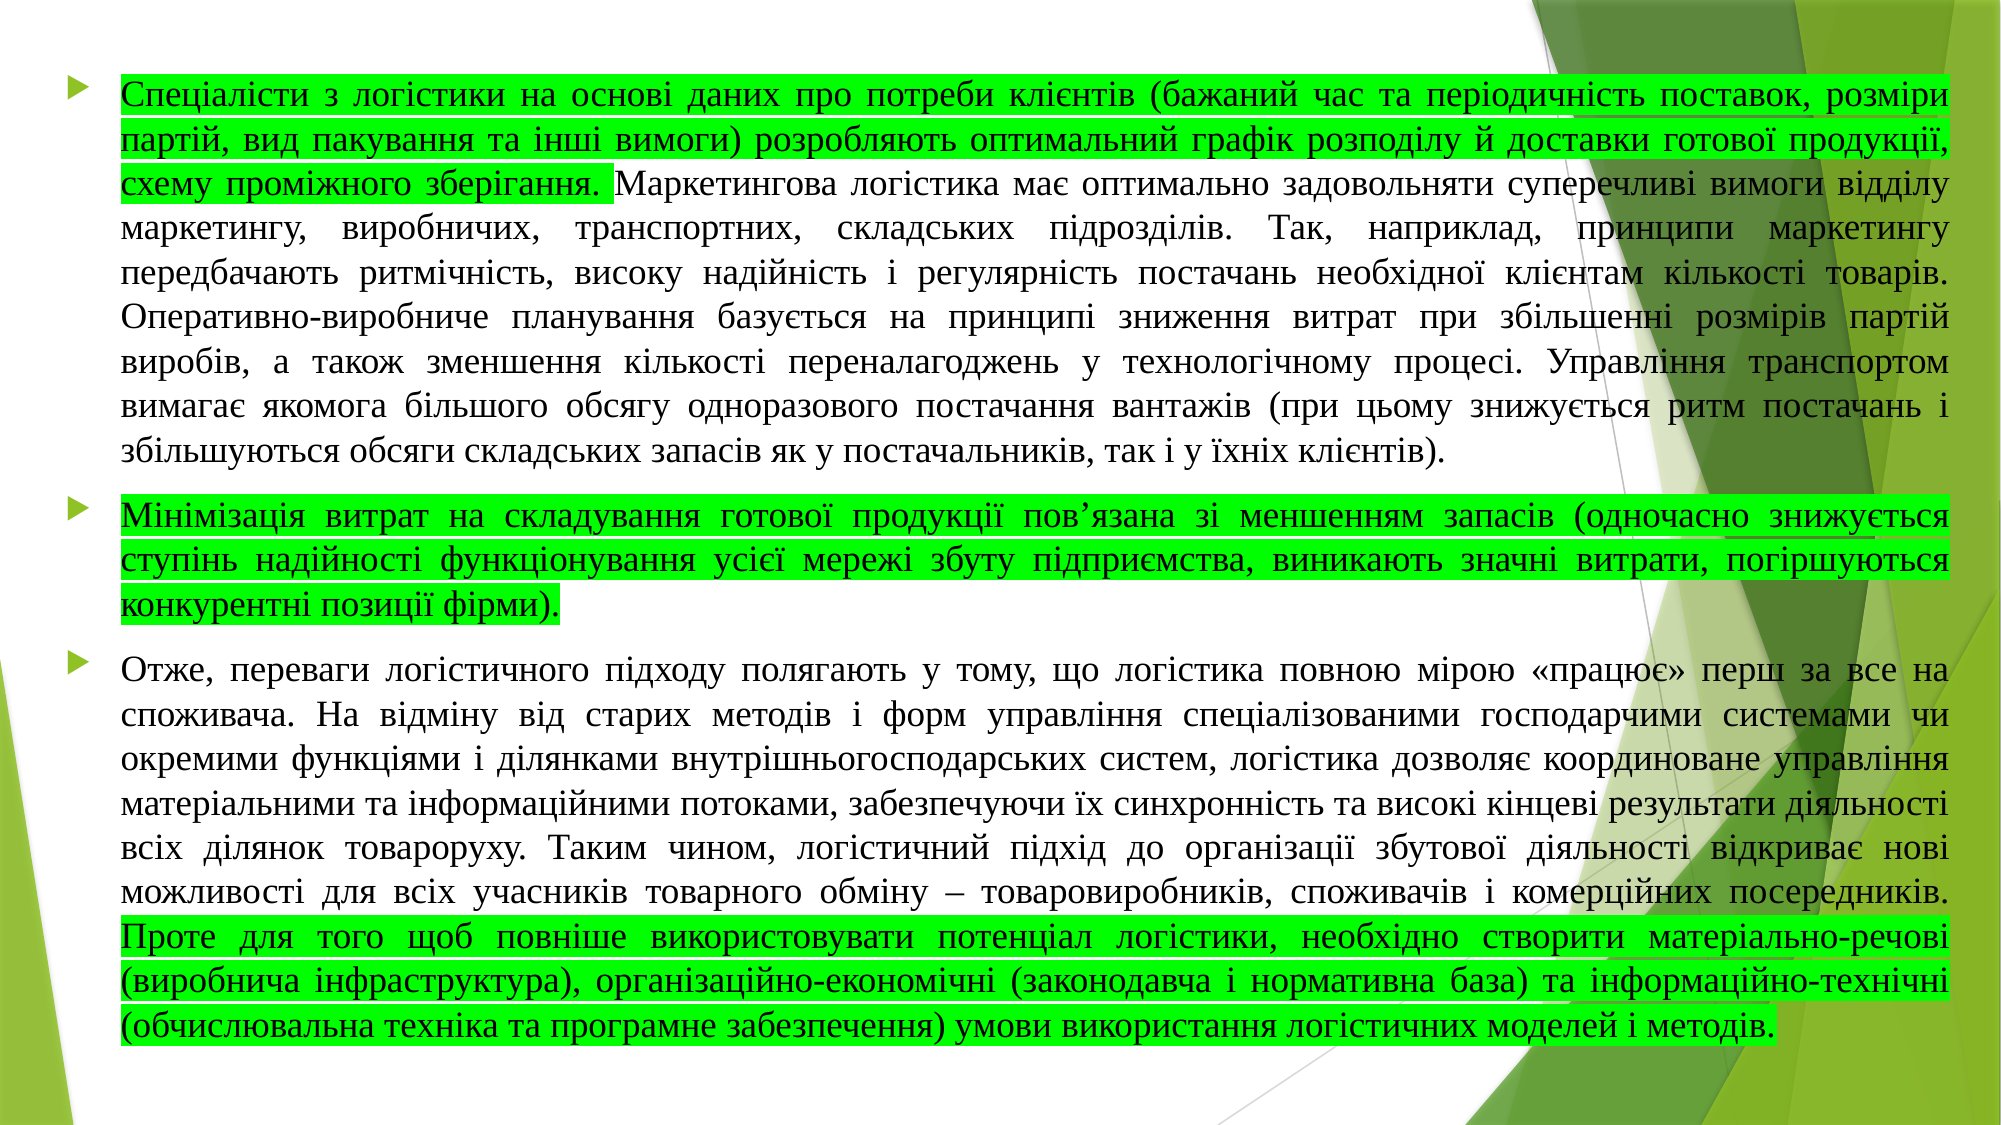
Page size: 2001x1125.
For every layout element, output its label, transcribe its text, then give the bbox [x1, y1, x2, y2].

list Спеціалісти з логістики на основі даних про потреби клієнтів (бажаний час та періодичність поставок, розміри партій, вид пакування та інші вимоги) розробляють оптимальний графік розподілу й доставки готової продукції, схему проміжного зберігання. Маркетингова логістика має оптимально задовольняти суперечливі вимоги відділу маркетингу, виробничих, транспортних, складських підрозділів. Так, наприклад, принципи маркетингу передбачають ритмічність, високу надійність і регулярність постачань необхідної клієнтам кількості товарів. Оперативно-виробниче планування базується на принципі зниження витрат при збільшенні розмірів партій виробів, а також зменшення кількості переналагоджень у технологічному процесі. Управління транспортом вимагає якомога більшого обсягу одноразового постачання вантажів (при цьому знижується ритм постачань і збільшуються обсяги складських запасів як у постачальників, так і у їхніх клієнтів). Мінімізація витрат на складування готової продукції пов’язана зі меншенням запасів (одночасно знижується ступінь надійності функціонування усієї мережі збуту підприємства, виникають значні витрати, погіршуються конкурентні позиції фірми). Отже, переваги логістичного підходу полягають у тому, що логістика повною мірою «працює» перш за все на споживача. На відміну від старих методів і форм управління спеціалізованими господарчими системами чи окремими функціями і ділянками внутрішньогосподарських систем, логістика дозволяє координоване управління матеріальними та інформаційними потоками, забезпечуючи їх синхронність та високі кінцеві результати діяльності всіх ділянок товароруху. Таким чином, логістичний підхід до організації збутової діяльності відкриває нові можливості для всіх учасників товарного обміну – товаровиробників, споживачів і комерційних посередників. Проте для того щоб повніше використовувати потенціал логістики, необхідно створити матеріально-речові (виробнича інфраструктура), організаційно-економічні (законодавча і нормативна база) та інформаційно-технічні (обчислювальна техніка та програмне забезпечення) умови використання логістичних моделей і методів. [50, 62, 1966, 1075]
